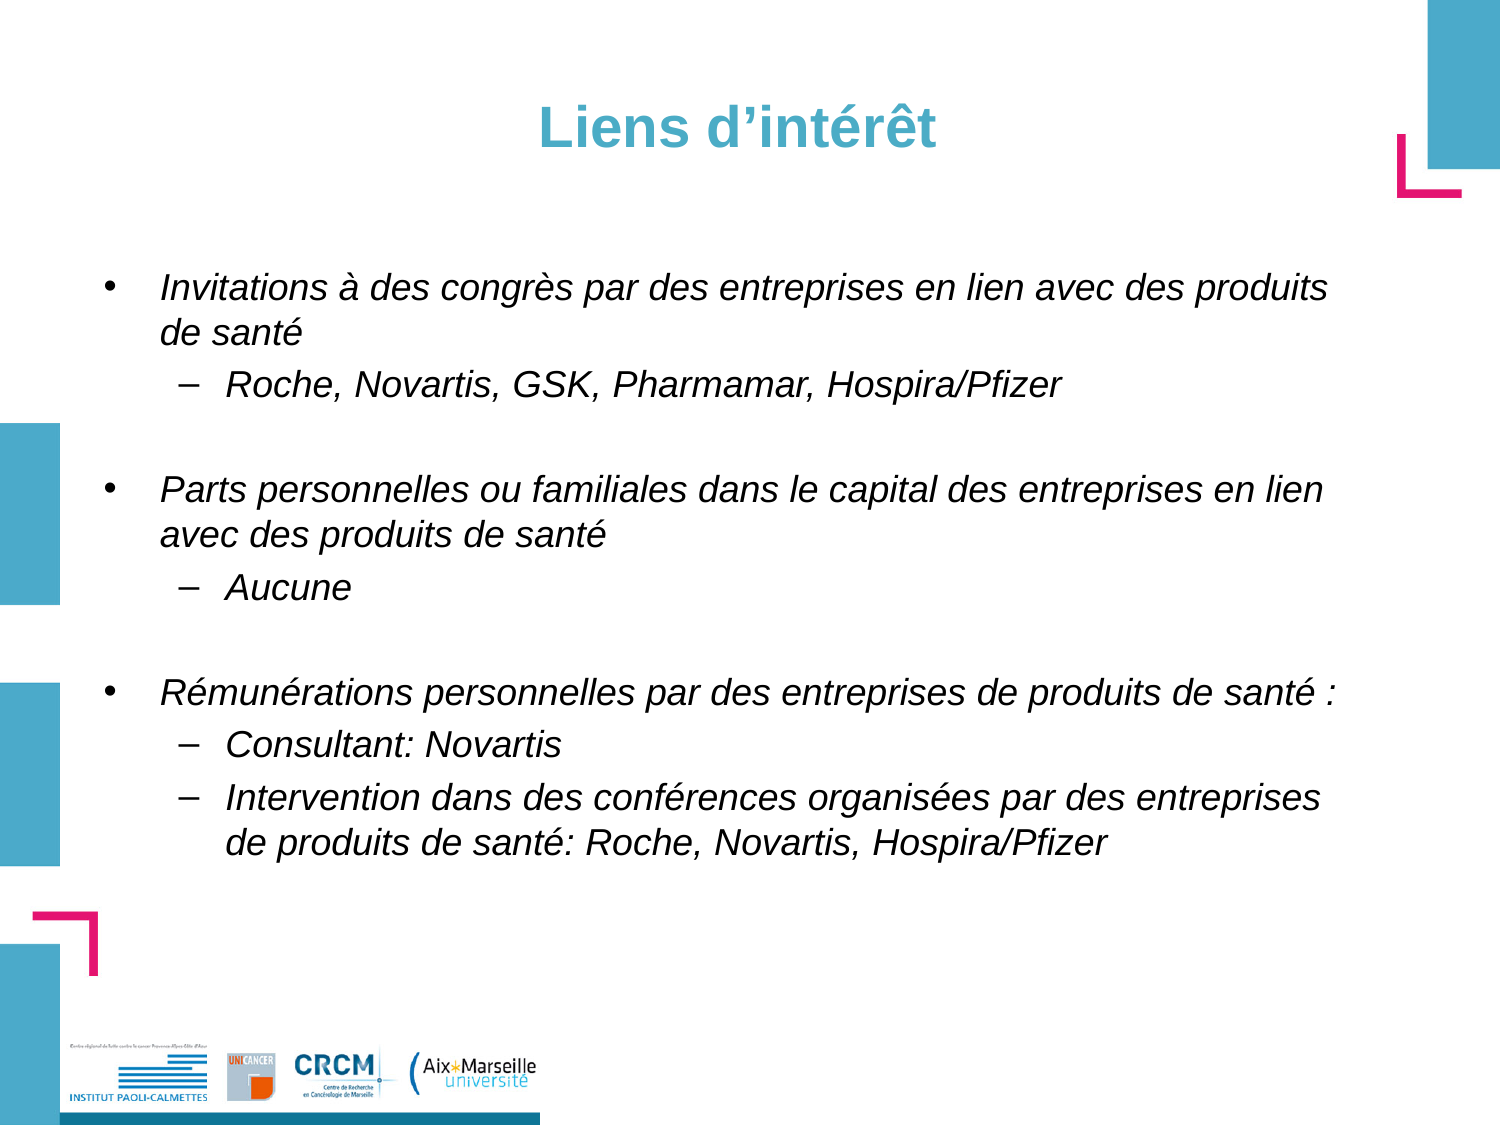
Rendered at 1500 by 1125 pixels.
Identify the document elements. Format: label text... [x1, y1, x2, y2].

list Invitations à des congrès par des entreprises en lien avec des produits de santé Roche, Novartis, GSK, Pharmamar, Hospira/Pfizer Parts personnelles ou familiales dans le capital des entreprises en lien avec des produits de santé Aucune Rémunérations personnelles par des entreprises de produits de santé : Consultant: Novartis Intervention dans des conférences organisées par des entreprises de produits de santé: Roche, Novartis, Hospira/Pfizer [88, 255, 1388, 941]
title Liens d’intérêt [88, 7, 1388, 242]
picture [0, 0, 1500, 1125]
